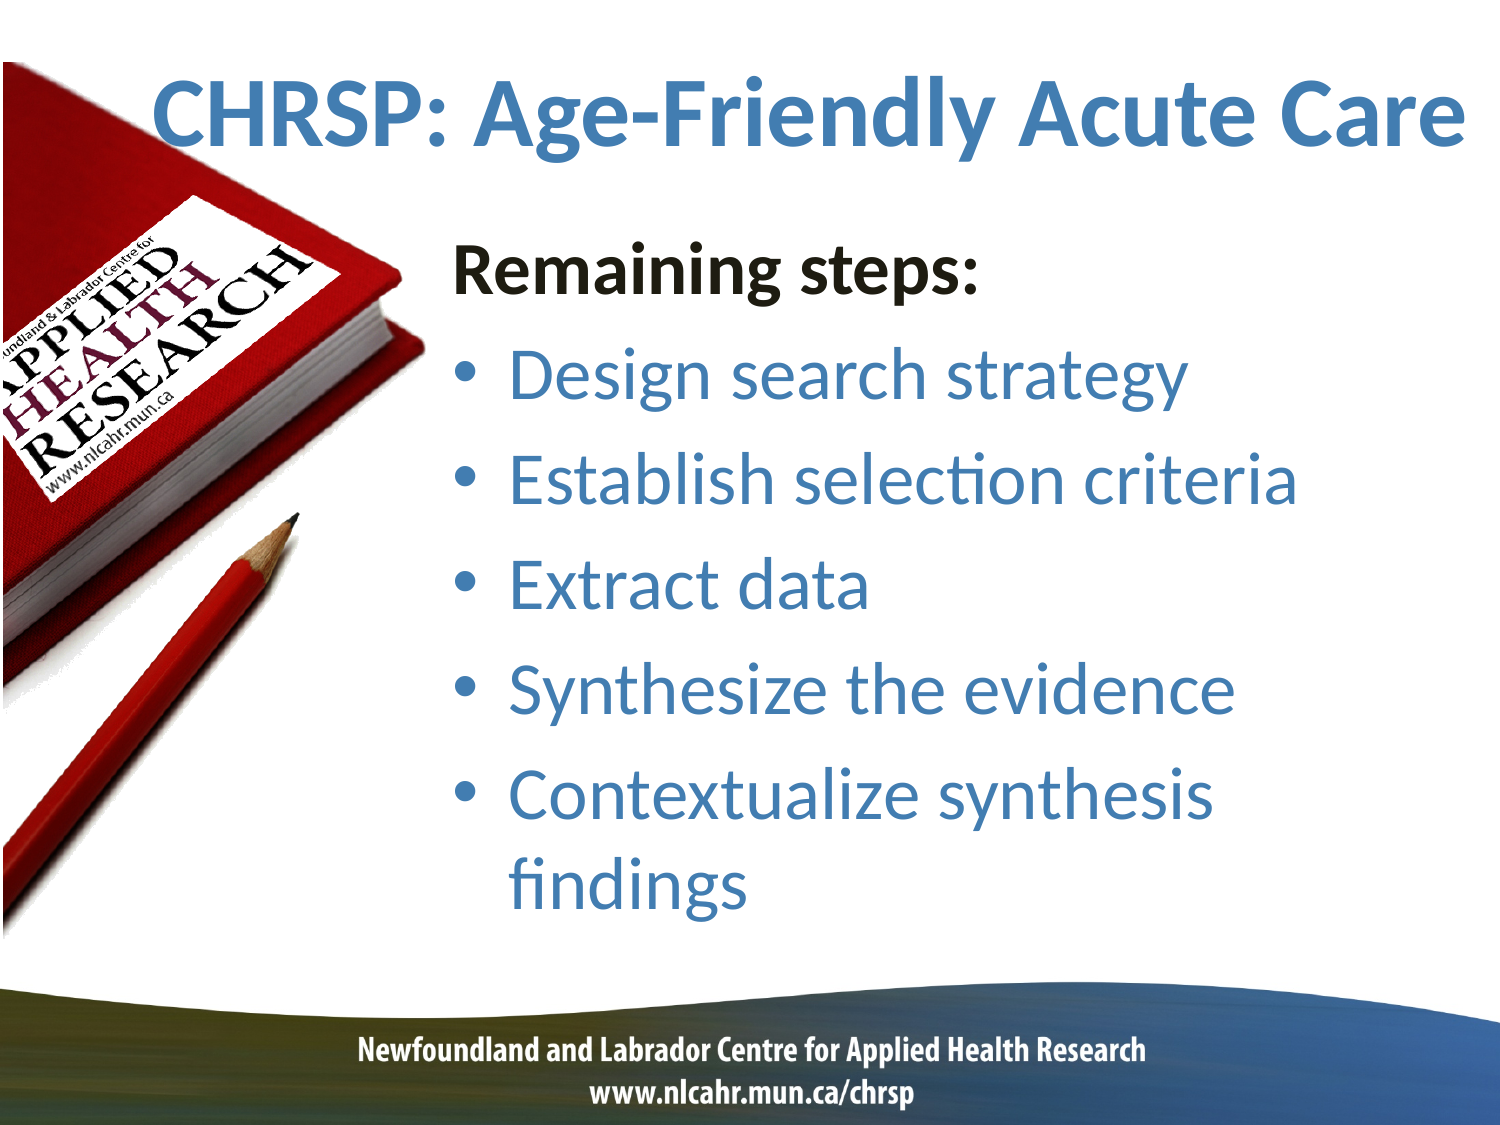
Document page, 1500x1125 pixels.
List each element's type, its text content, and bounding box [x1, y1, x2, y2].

picture [0, 0, 1500, 1125]
list Remaining steps: Design search strategy Establish selection criteria Extract data Synthesize the evidence Contextualize synthesis findings [616, 212, 1488, 955]
text_box CHRSP: Age-Friendly Acute Care [137, 12, 1488, 200]
